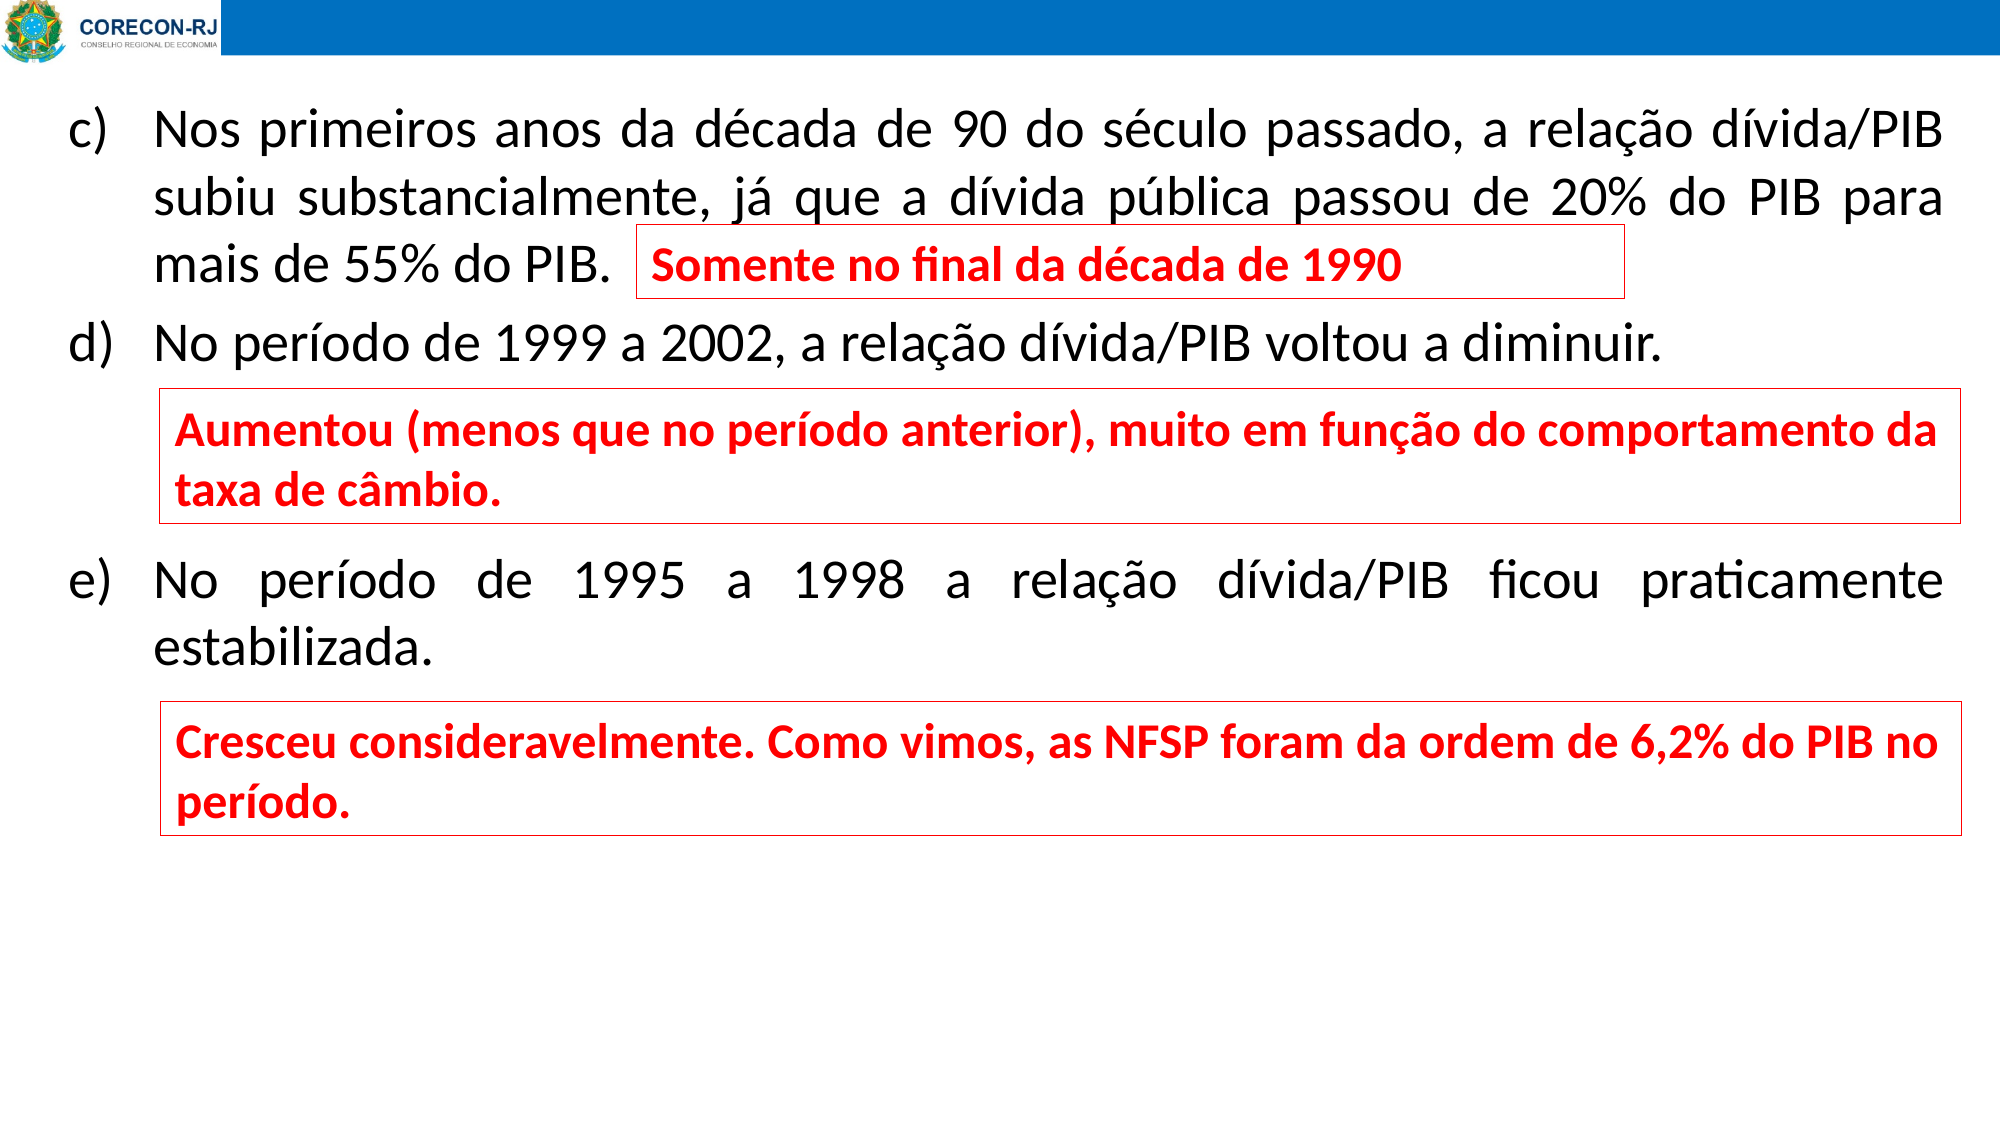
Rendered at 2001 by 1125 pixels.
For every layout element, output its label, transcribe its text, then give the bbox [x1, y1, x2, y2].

text_box Nos primeiros anos da década de 90 do século passado, a relação dívida/PIB subiu substancialmente, já que a dívida pública passou de 20% do PIB para mais de 55% do PIB. No período de 1999 a 2002, a relação dívida/PIB voltou a diminuir. No período de 1995 a 1998 a relação dívida/PIB ficou praticamente estabilizada. [54, 84, 1961, 920]
text_box Cresceu consideravelmente. Como vimos, as NFSP foram da ordem de 6,2% do PIB no período. [160, 701, 1962, 836]
picture [0, 0, 221, 65]
text_box Aumentou (menos que no período anterior), muito em função do comportamento da taxa de câmbio. [159, 388, 1961, 524]
text_box Somente no final da década de 1990 [636, 224, 1625, 299]
